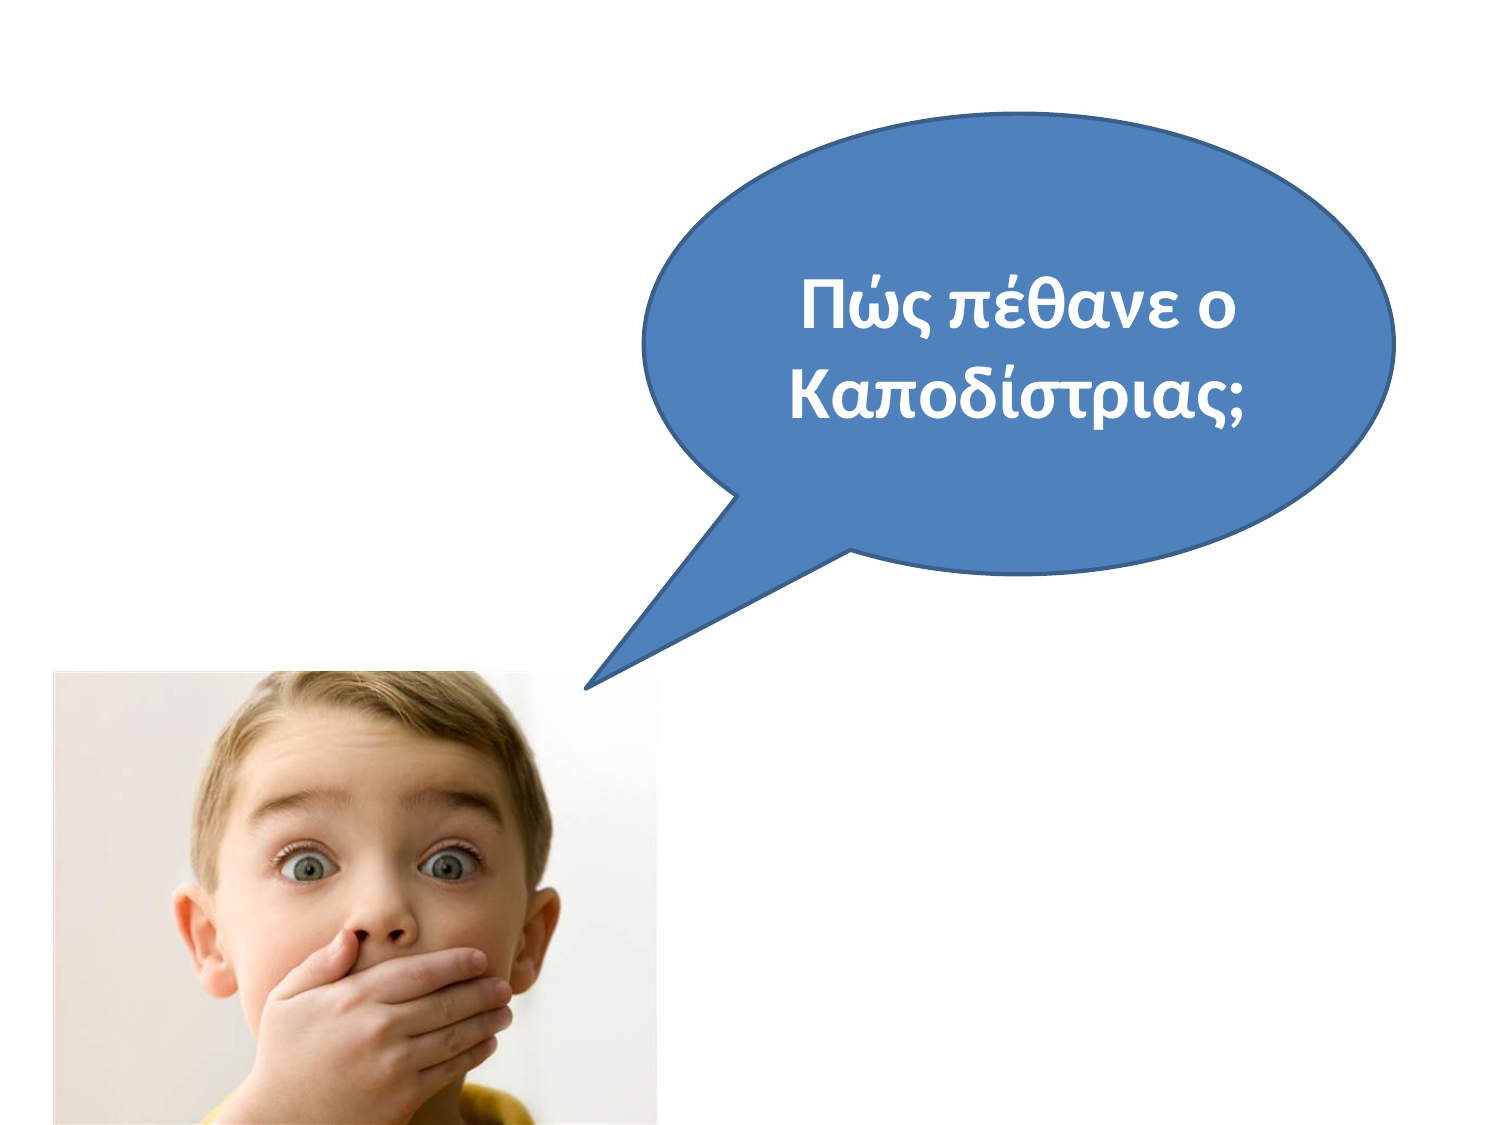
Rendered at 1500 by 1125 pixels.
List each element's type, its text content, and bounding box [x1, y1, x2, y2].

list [52, 671, 658, 1125]
text_box Πώς πέθανε ο Καποδίστριας; [597, 111, 1396, 670]
